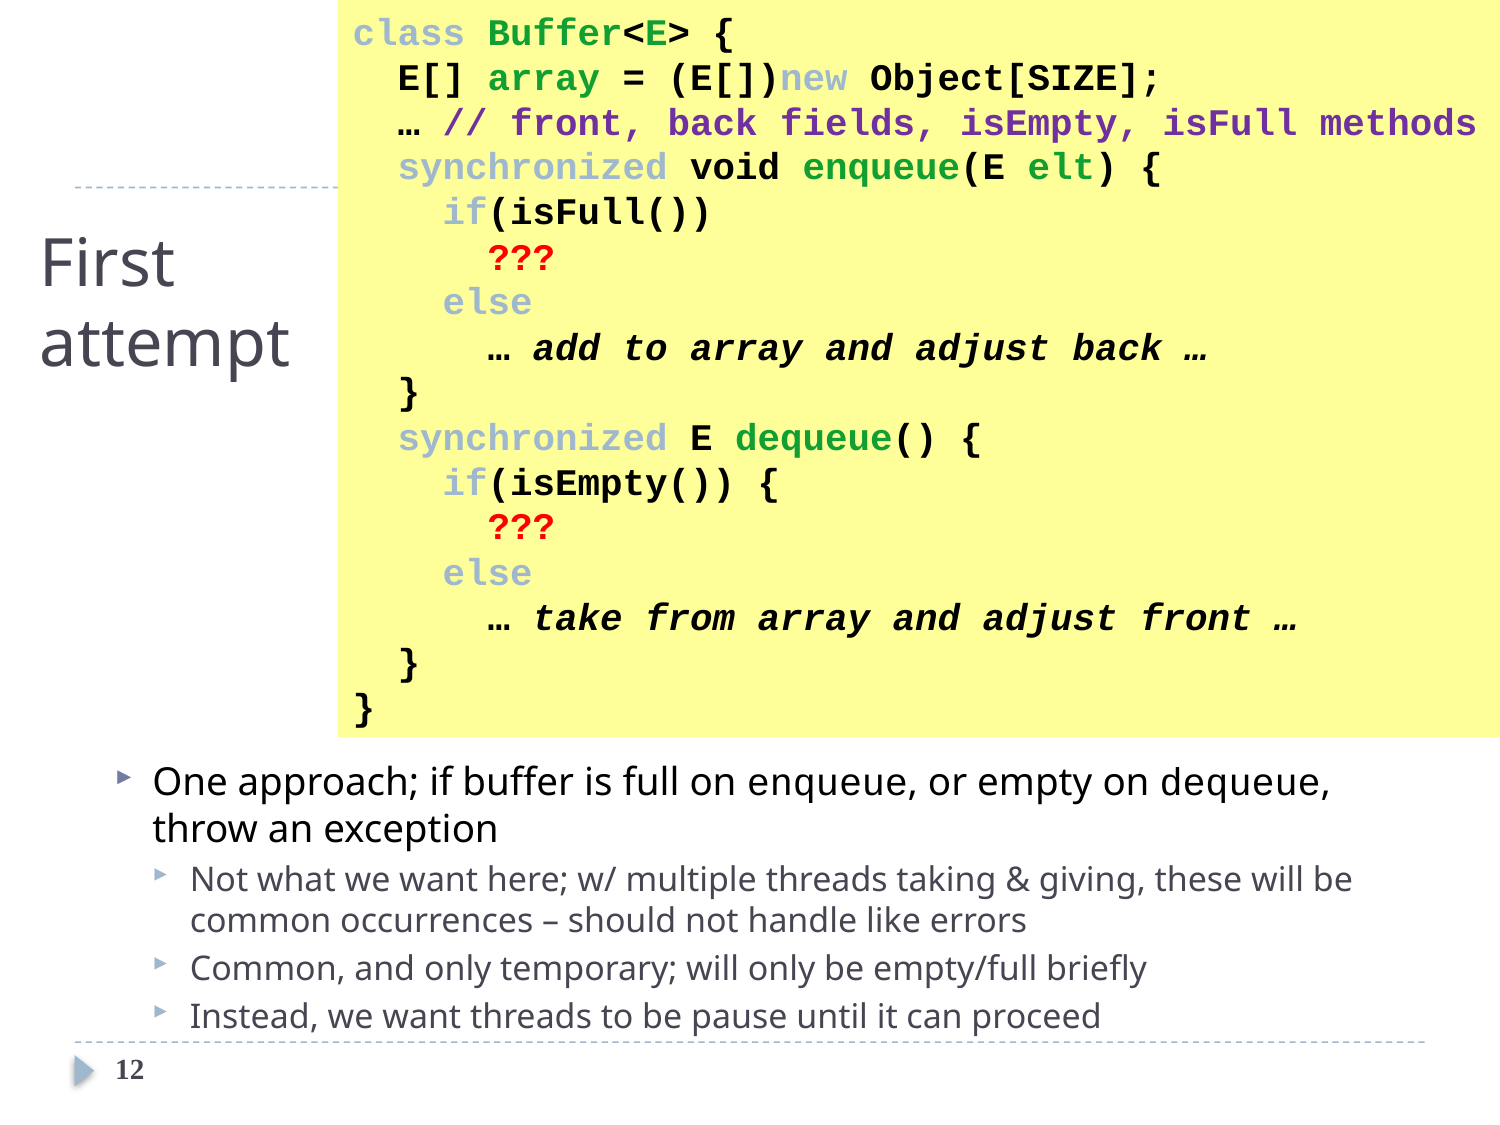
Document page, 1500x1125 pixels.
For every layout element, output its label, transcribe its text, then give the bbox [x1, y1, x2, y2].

list One approach; if buffer is full on enqueue, or empty on dequeue, throw an exception Not what we want here; w/ multiple threads taking & giving, these will be common occurrences – should not handle like errors Common, and only temporary; will only be empty/full briefly Instead, we want threads to be pause until it can proceed [99, 750, 1450, 1050]
slide_number 12 [100, 1050, 426, 1103]
title First attempt [24, 24, 325, 388]
text_box class Buffer<E> { E[] array = (E[])new Object[SIZE]; … // front, back fields, isEmpty, isFull methods synchronized void enqueue(E elt) { if(isFull()) ??? else … add to array and adjust back … } synchronized E dequeue() { if(isEmpty()) { ??? else … take from array and adjust front … } } [337, 0, 1500, 738]
